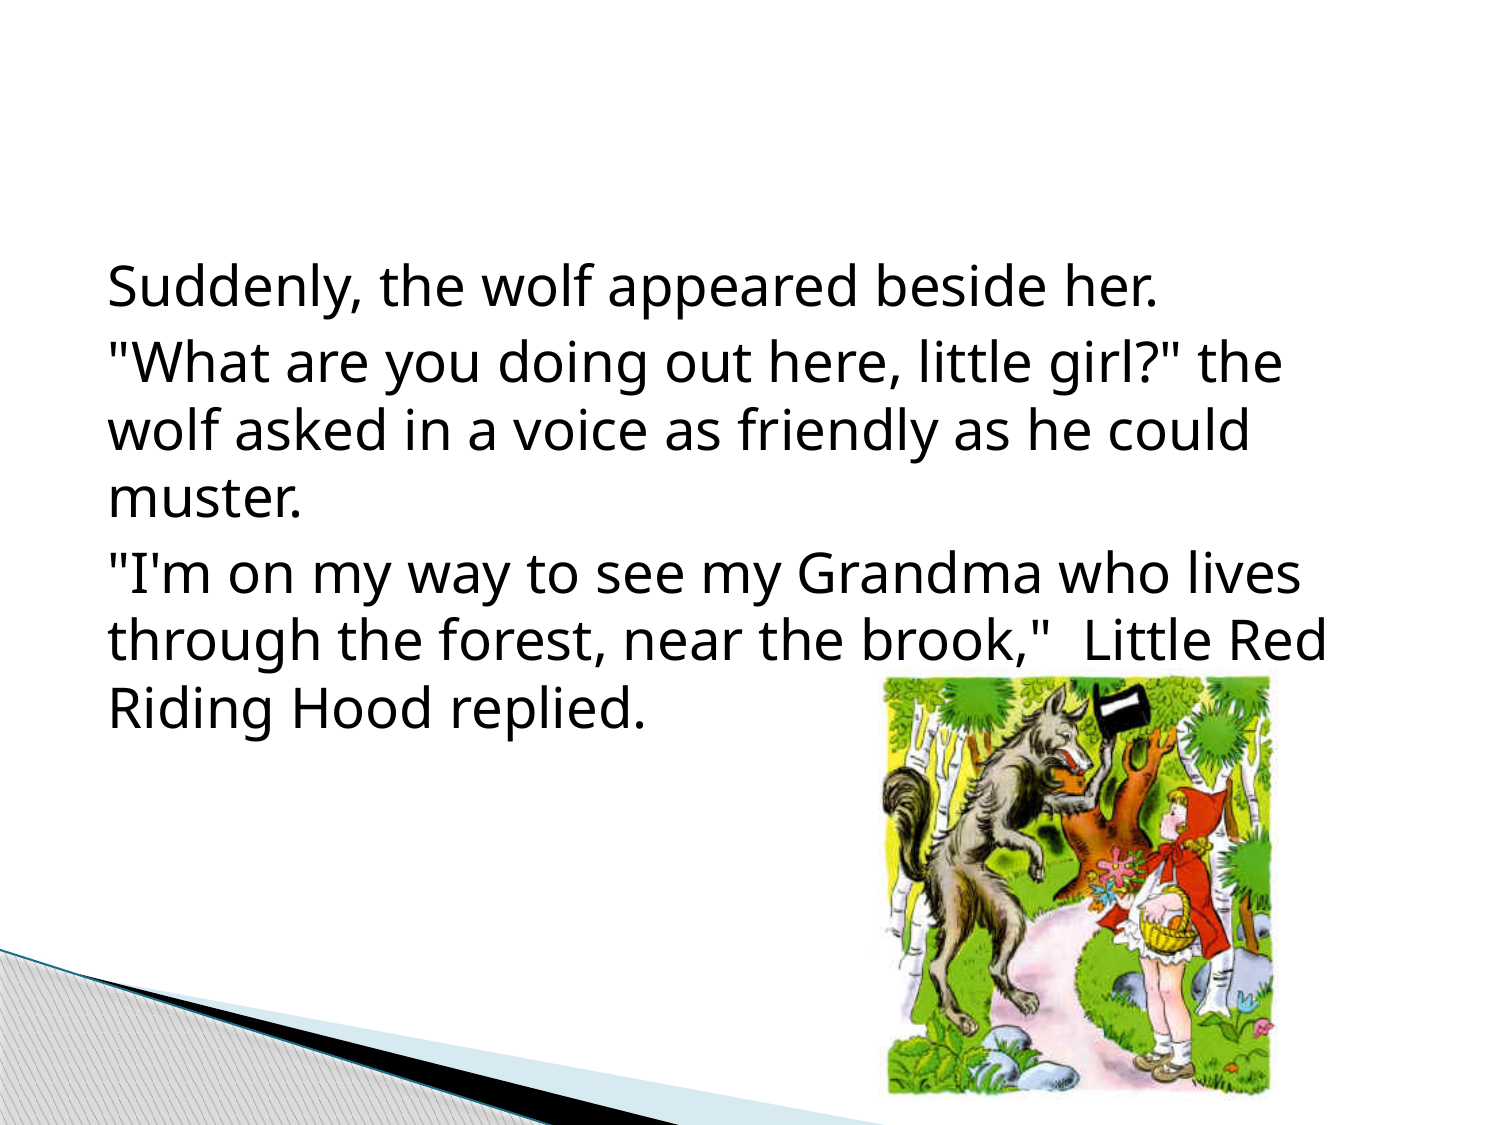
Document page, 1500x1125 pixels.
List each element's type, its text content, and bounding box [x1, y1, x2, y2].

picture [867, 668, 1284, 1107]
list Suddenly, the wolf appeared beside her. "What are you doing out here, little girl?" the wolf asked in a voice as friendly as he could muster. "I'm on my way to see my Grandma who lives through the forest, near the brook," Little Red Riding Hood replied. [75, 243, 1425, 986]
